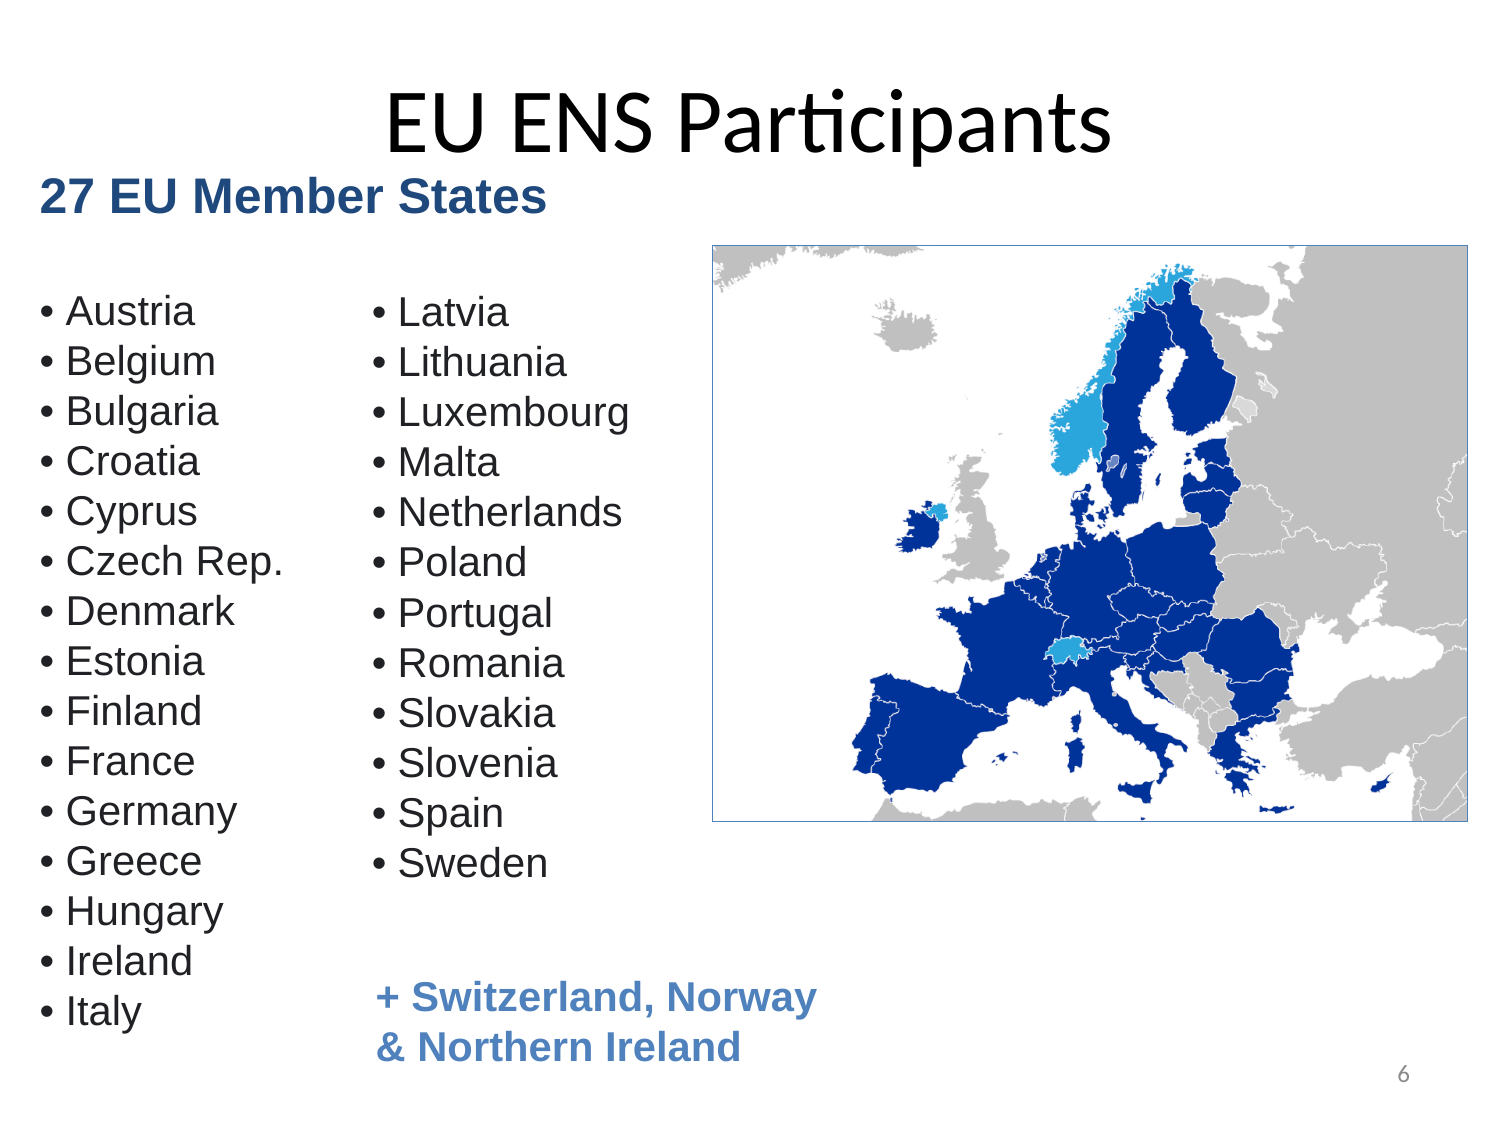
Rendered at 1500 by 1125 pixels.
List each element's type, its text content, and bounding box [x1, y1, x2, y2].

text_box • Latvia • Lithuania • Luxembourg • Malta • Netherlands • Poland • Portugal • Romania • Slovakia • Slovenia • Spain • Sweden [357, 277, 708, 953]
picture [712, 244, 1469, 822]
title EU ENS Participants [75, 45, 1425, 188]
text_box 27 EU Member States • Austria • Belgium • Bulgaria • Croatia • Cyprus • Czech Rep. • Denmark • Estonia • Finland • France • Germany • Greece • Hungary • Ireland • Italy [24, 156, 921, 1042]
text_box + Switzerland, Norway & Northern Ireland [360, 962, 995, 1123]
slide_number 6 [1074, 1042, 1425, 1103]
